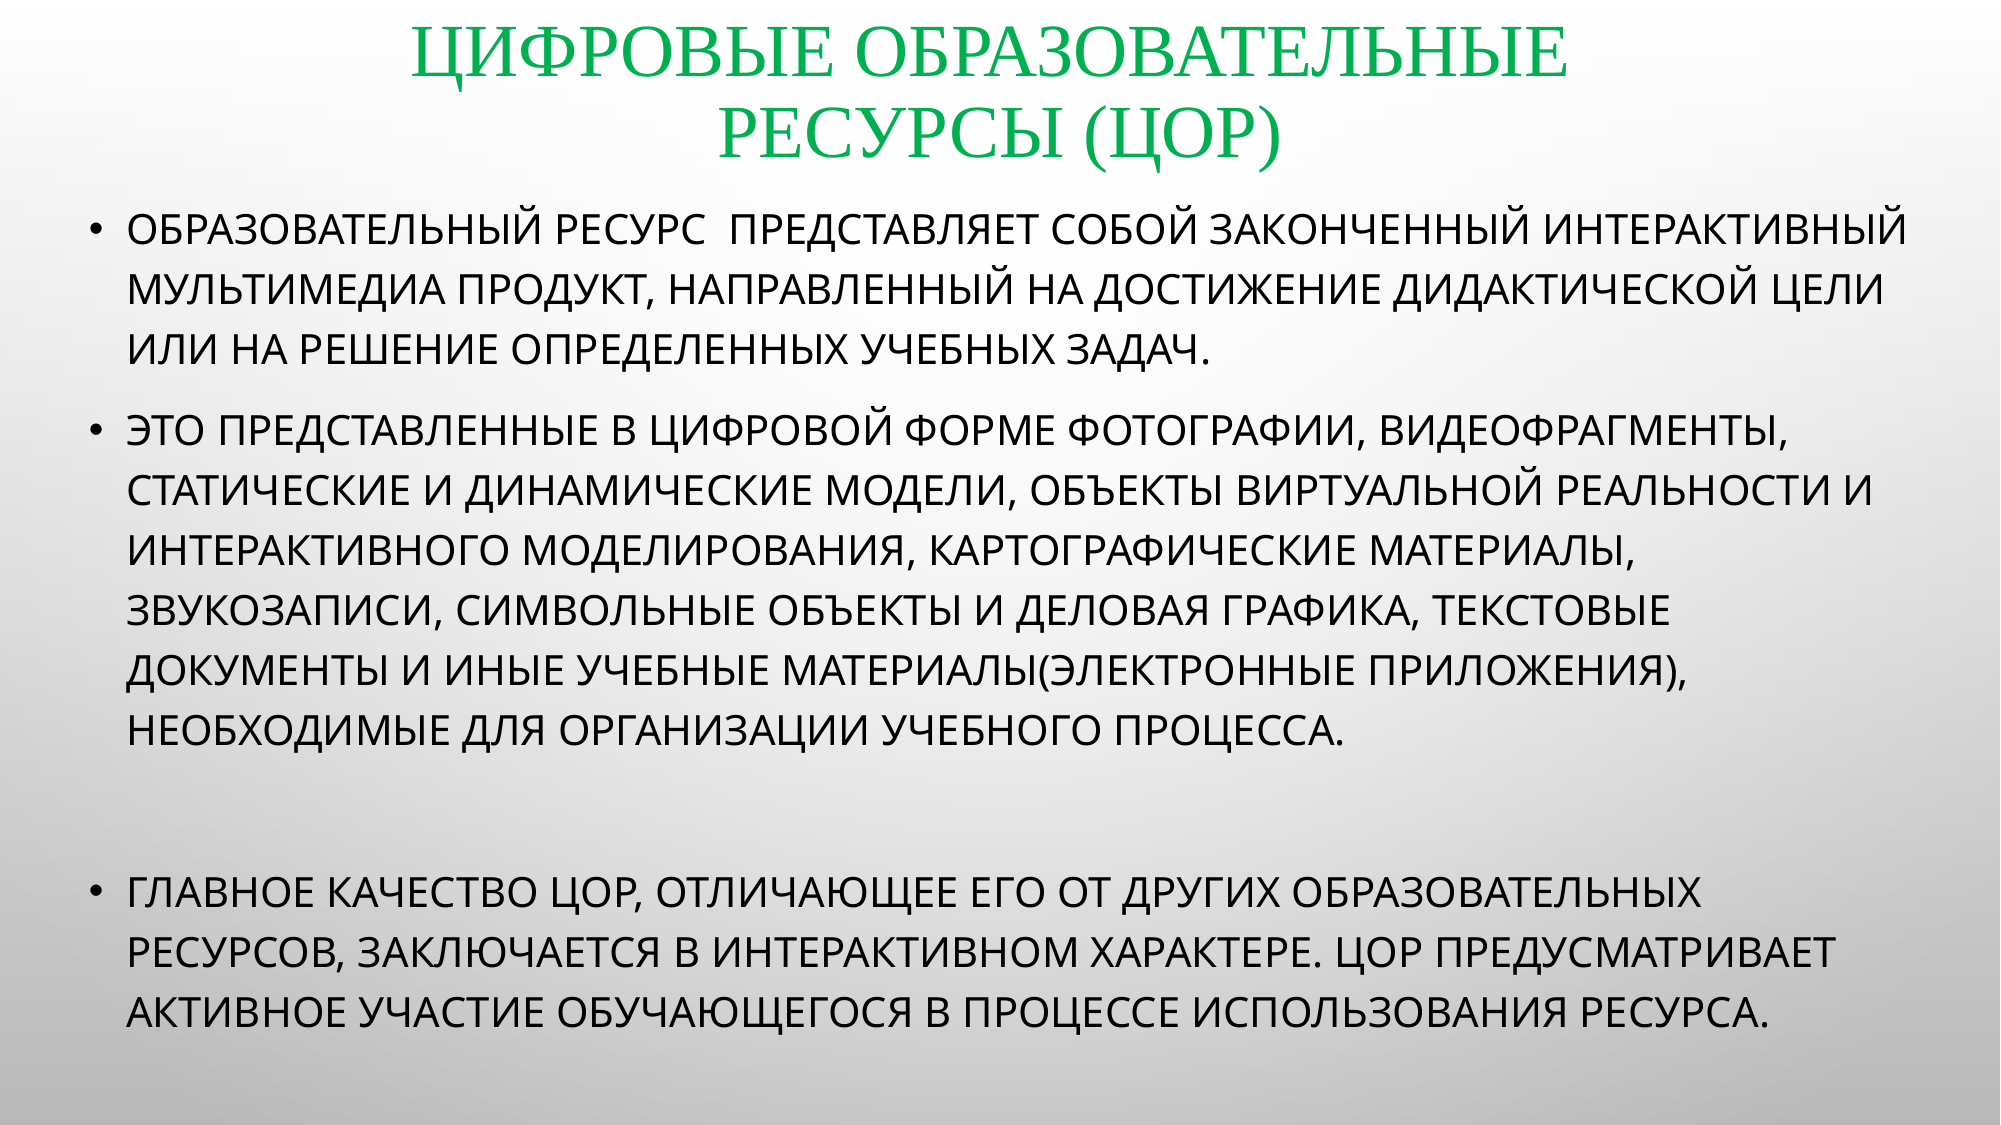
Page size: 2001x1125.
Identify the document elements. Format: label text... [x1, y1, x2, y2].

title Цифровые образовательные ресурсы (ЦОР) [149, 0, 1851, 185]
list образовательный ресурс представляет собой законченный интерактивный мультимедиа продукт, направленный на достижение дидактической цели или на решение определенных учебных задач. это представленные в цифровой форме фотографии, видеофрагменты, статические и динамические модели, объекты виртуальной реальности и интерактивного моделирования, картографические материалы, звукозаписи, символьные объекты и деловая графика, текстовые документы и иные учебные материалы(электронные приложения), необходимые для организации учебного процесса. Главное качество ЦОР, отличающее его от других образовательных ресурсов, заключается в интерактивном характере. ЦОР предусматривает активное участие обучающегося в процессе использования ресурса. [73, 185, 1935, 1107]
picture [0, 0, 2000, 1125]
